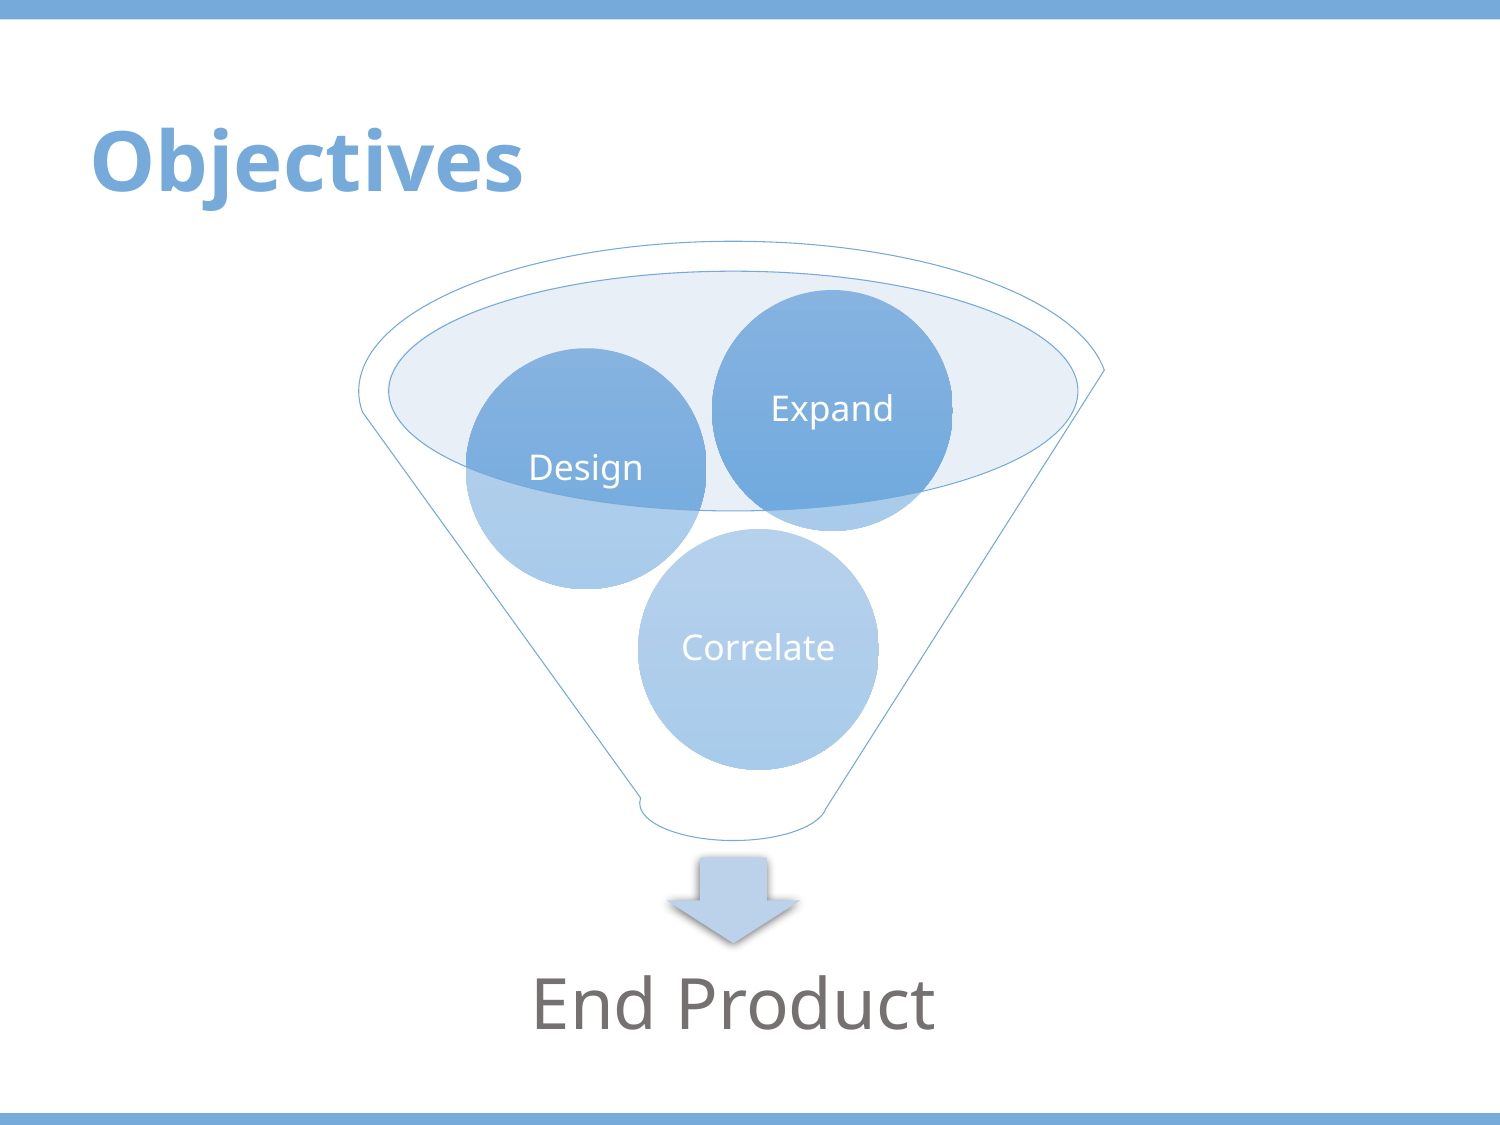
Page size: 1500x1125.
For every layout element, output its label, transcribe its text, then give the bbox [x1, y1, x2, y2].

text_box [130, 235, 1337, 1093]
list Objectives [74, 0, 660, 218]
